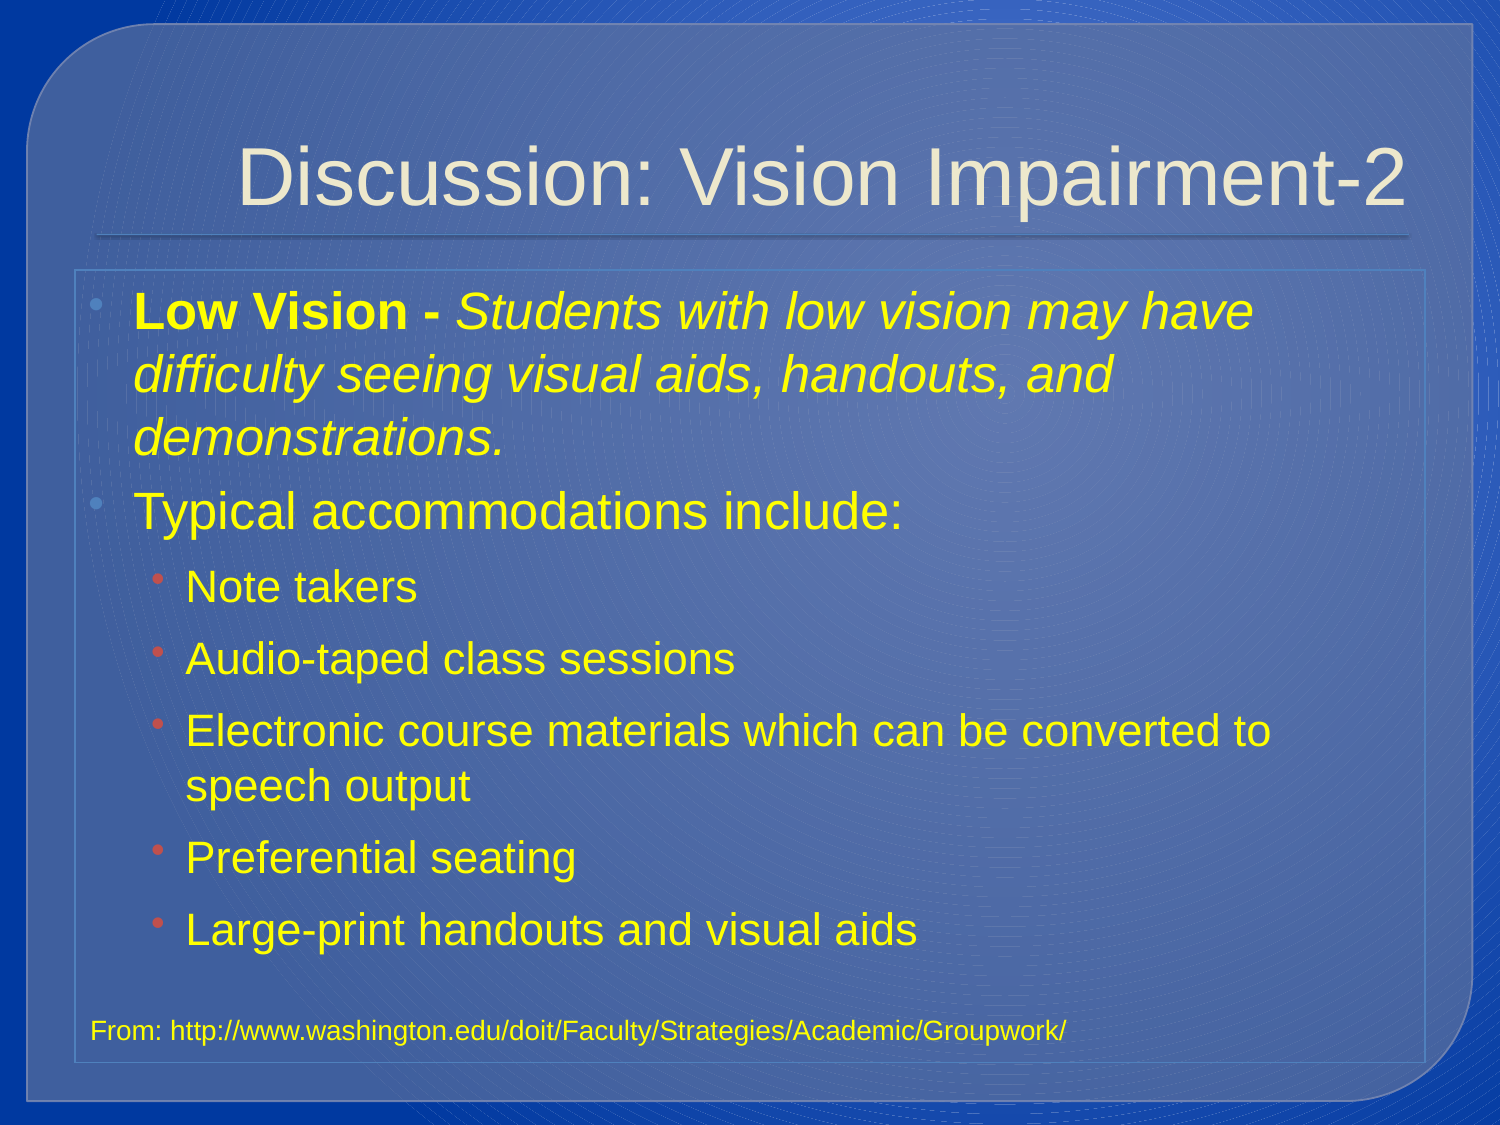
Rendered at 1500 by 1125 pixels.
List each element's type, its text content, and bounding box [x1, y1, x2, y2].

list Low Vision - Students with low vision may have difficulty seeing visual aids, handouts, and demonstrations. Typical accommodations include: Note takers Audio-taped class sessions Electronic course materials which can be converted to speech output Preferential seating Large-print handouts and visual aids From: http://www.washington.edu/doit/Faculty/Strategies/Academic/Groupwork/ [74, 269, 1426, 1063]
title Discussion: Vision Impairment-2 [75, 41, 1425, 230]
